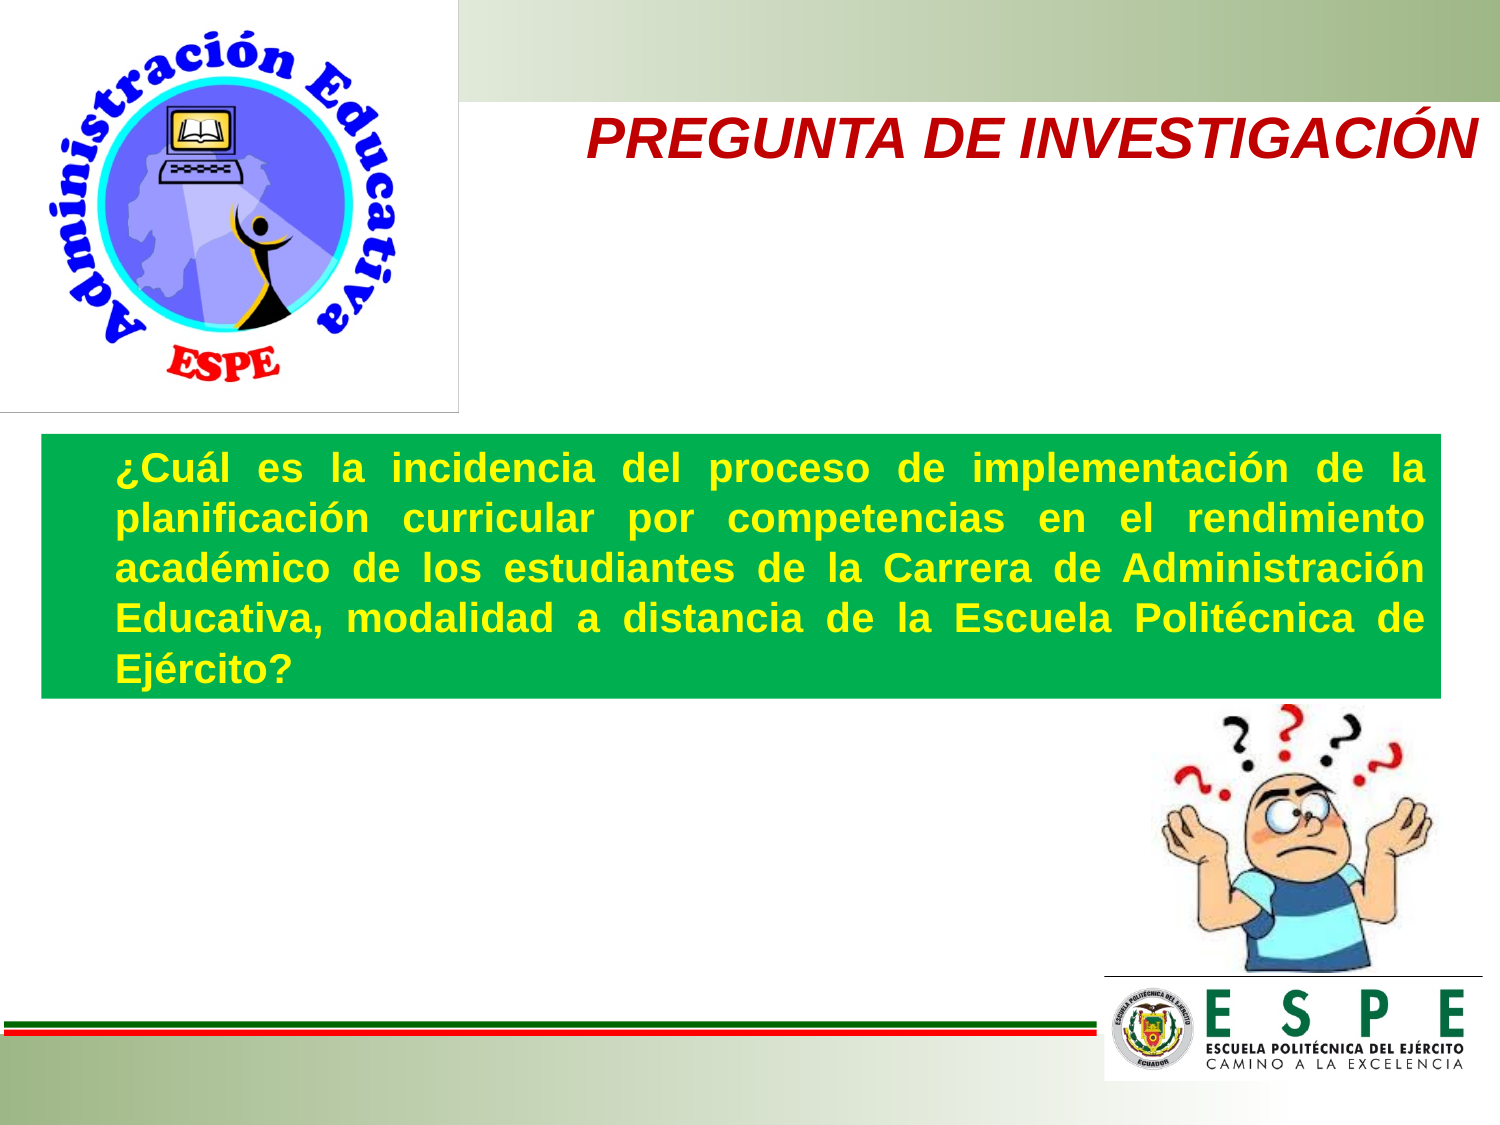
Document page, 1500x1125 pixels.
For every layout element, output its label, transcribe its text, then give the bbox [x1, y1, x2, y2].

title PREGUNTA DE INVESTIGACIÓN [462, 45, 1495, 233]
text_box ¿Cuál es la incidencia del proceso de implementación de la planificación curricular por competencias en el rendimiento académico de los estudiantes de la Carrera de Administración Educativa, modalidad a distancia de la Escuela Politécnica de Ejército? [41, 433, 1441, 699]
picture [1104, 976, 1483, 1081]
picture [1151, 703, 1443, 974]
picture [0, 0, 459, 414]
